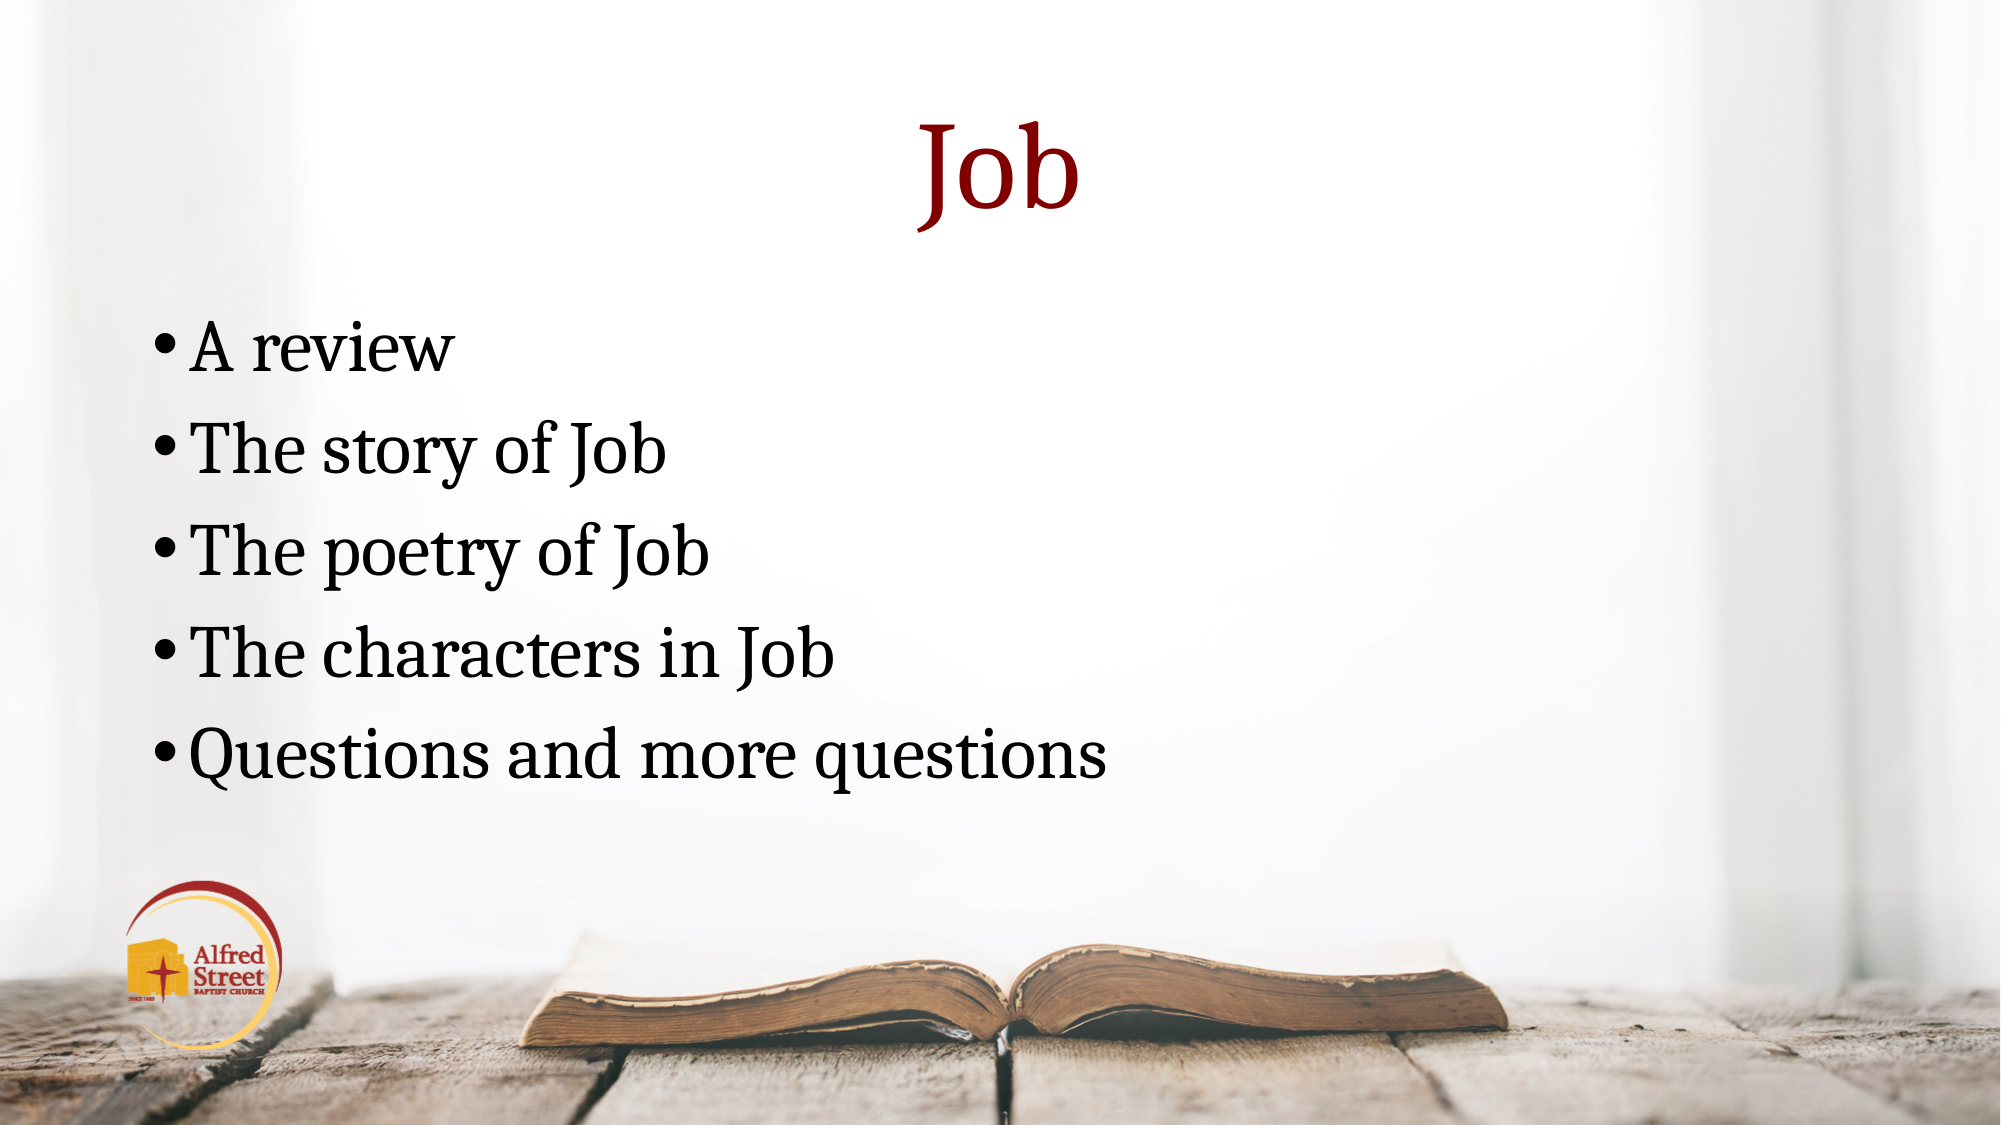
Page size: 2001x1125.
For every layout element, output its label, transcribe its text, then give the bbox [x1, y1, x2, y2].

list A review The story of Job The poetry of Job The characters in Job Questions and more questions [137, 299, 1863, 1014]
picture [0, 0, 2001, 1125]
title Job [137, 59, 1863, 278]
